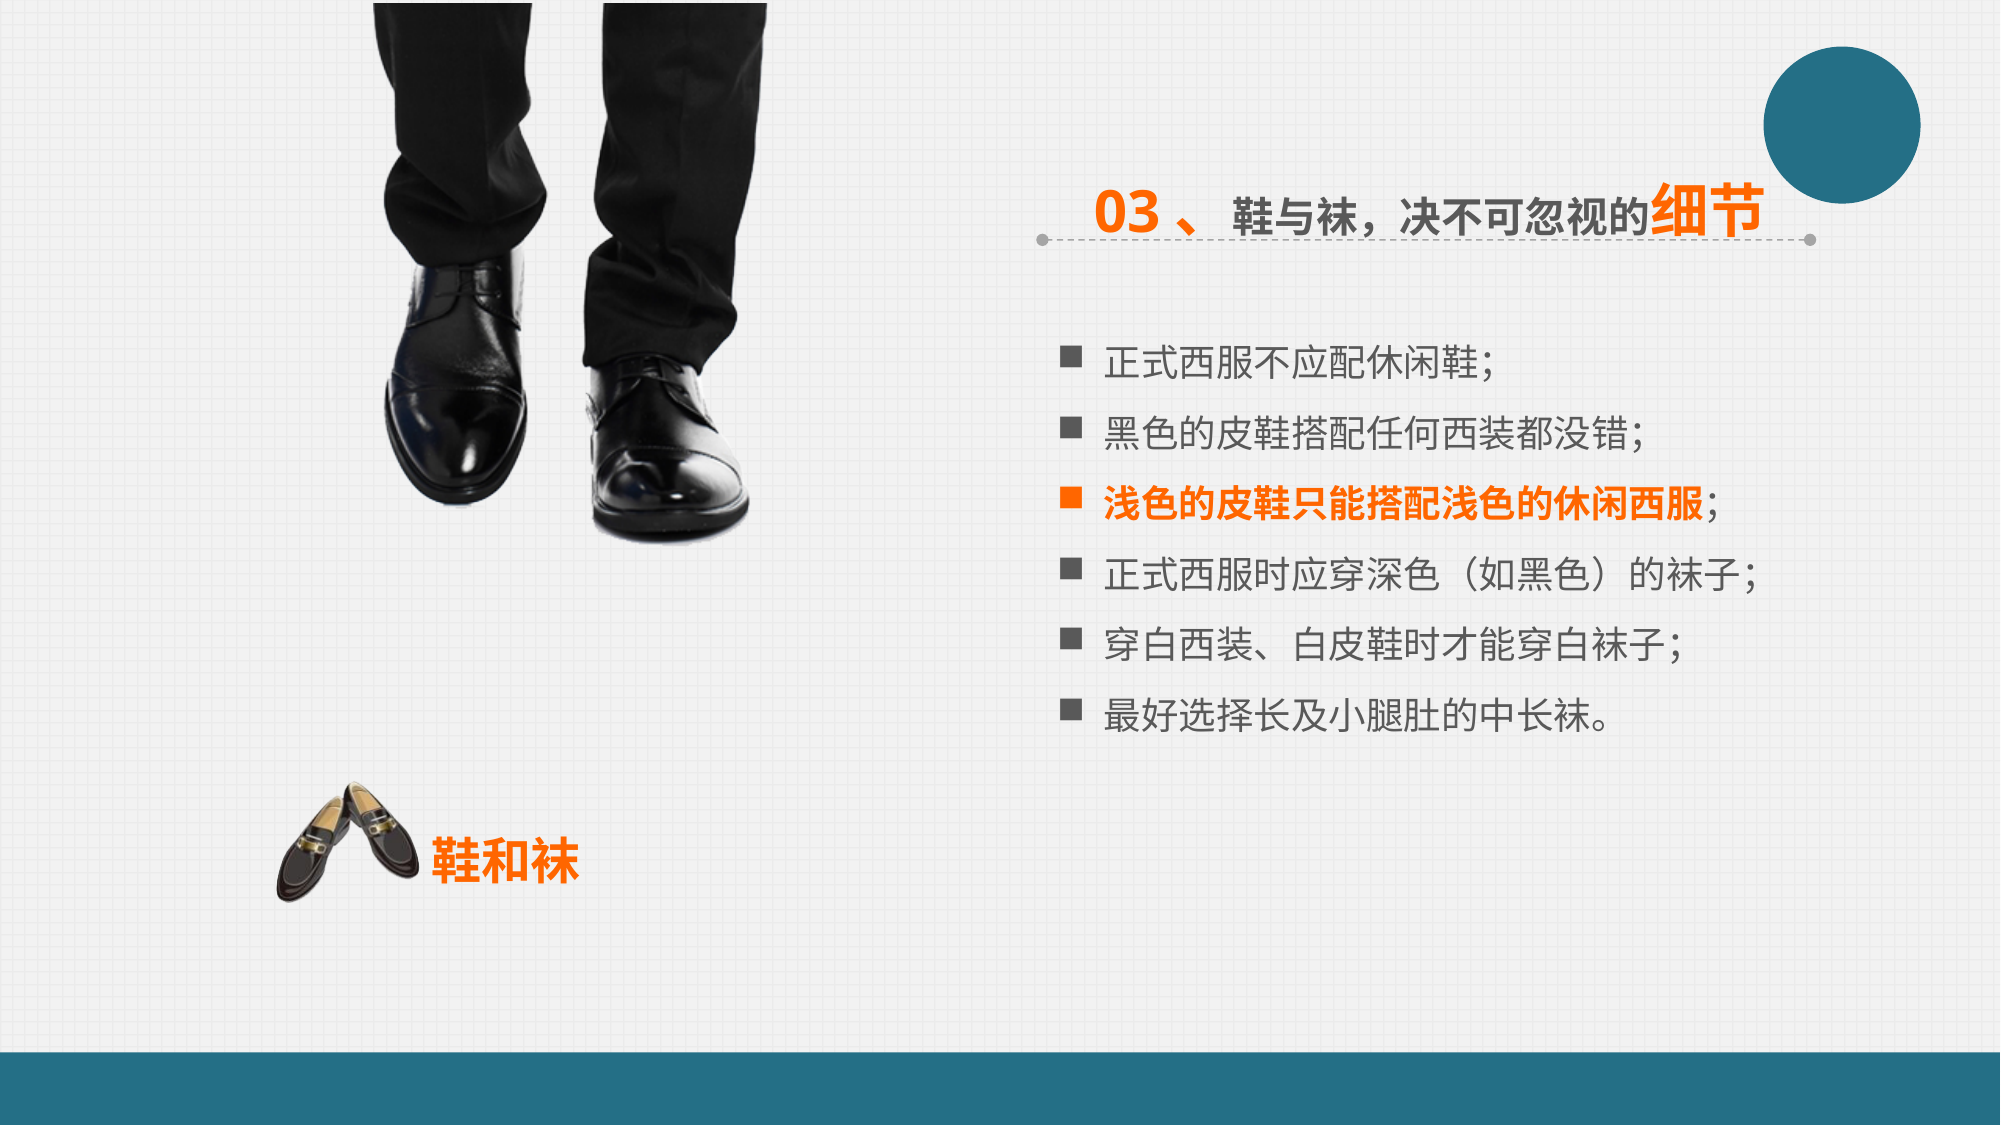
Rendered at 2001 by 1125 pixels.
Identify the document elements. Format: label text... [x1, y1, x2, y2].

text_box [1036, 233, 1046, 247]
text_box 03、鞋与袜，决不可忽视的细节 [1046, 132, 1815, 252]
picture [0, 0, 2001, 1125]
text_box 正式西服不应配休闲鞋； 黑色的皮鞋搭配任何西装都没错； 浅色的皮鞋只能搭配浅色的休闲西服； 正式西服时应穿深色（如黑色）的袜子； 穿白西装、白皮鞋时才能穿白袜子； 最好选择长及小腿肚的中长袜。 [1042, 322, 1815, 745]
text_box 鞋和袜 [420, 792, 709, 897]
